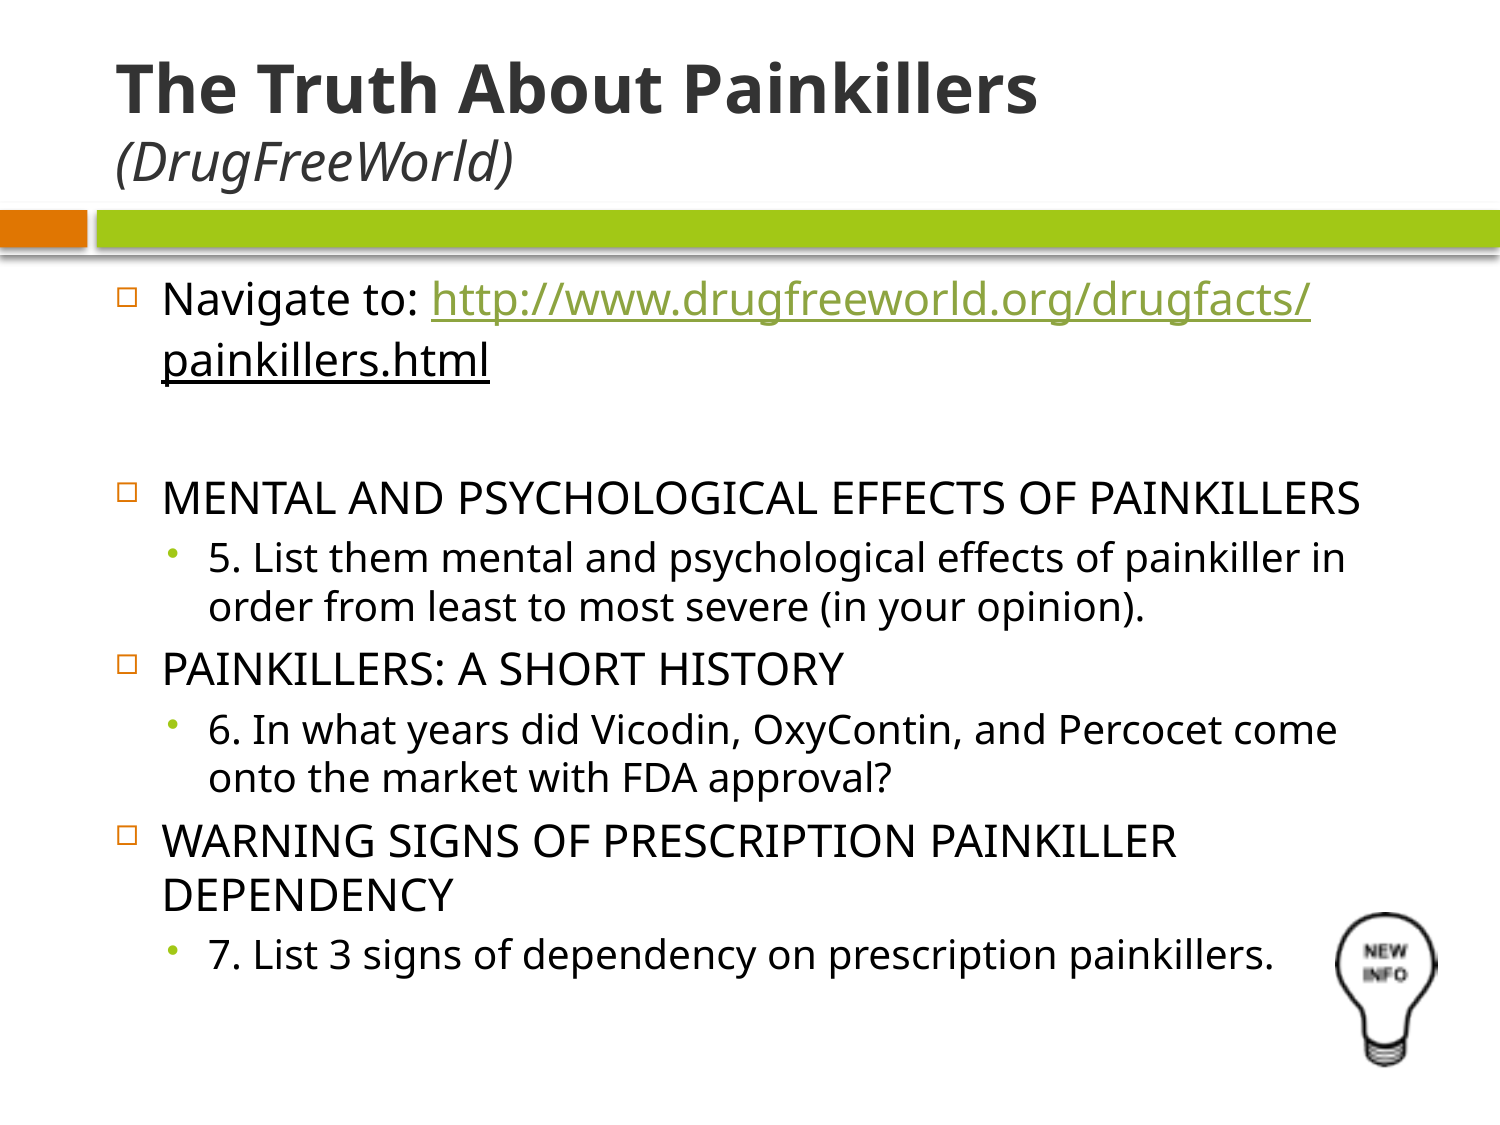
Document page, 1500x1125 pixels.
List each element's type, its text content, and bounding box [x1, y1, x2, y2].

title The Truth About Painkillers (DrugFreeWorld) [100, 37, 1438, 200]
picture [1334, 912, 1439, 1072]
list Navigate to: http://www.drugfreeworld.org/drugfacts/painkillers.html MENTAL AND PSYCHOLOGICAL EFFECTS OF PAINKILLERS 5. List them mental and psychological effects of painkiller in order from least to most severe (in your opinion). PAINKILLERS: A SHORT HISTORY 6. In what years did Vicodin, OxyContin, and Percocet come onto the market with FDA approval? WARNING SIGNS OF PRESCRIPTION PAINKILLER DEPENDENCY 7. List 3 signs of dependency on prescription painkillers. [100, 262, 1438, 1000]
